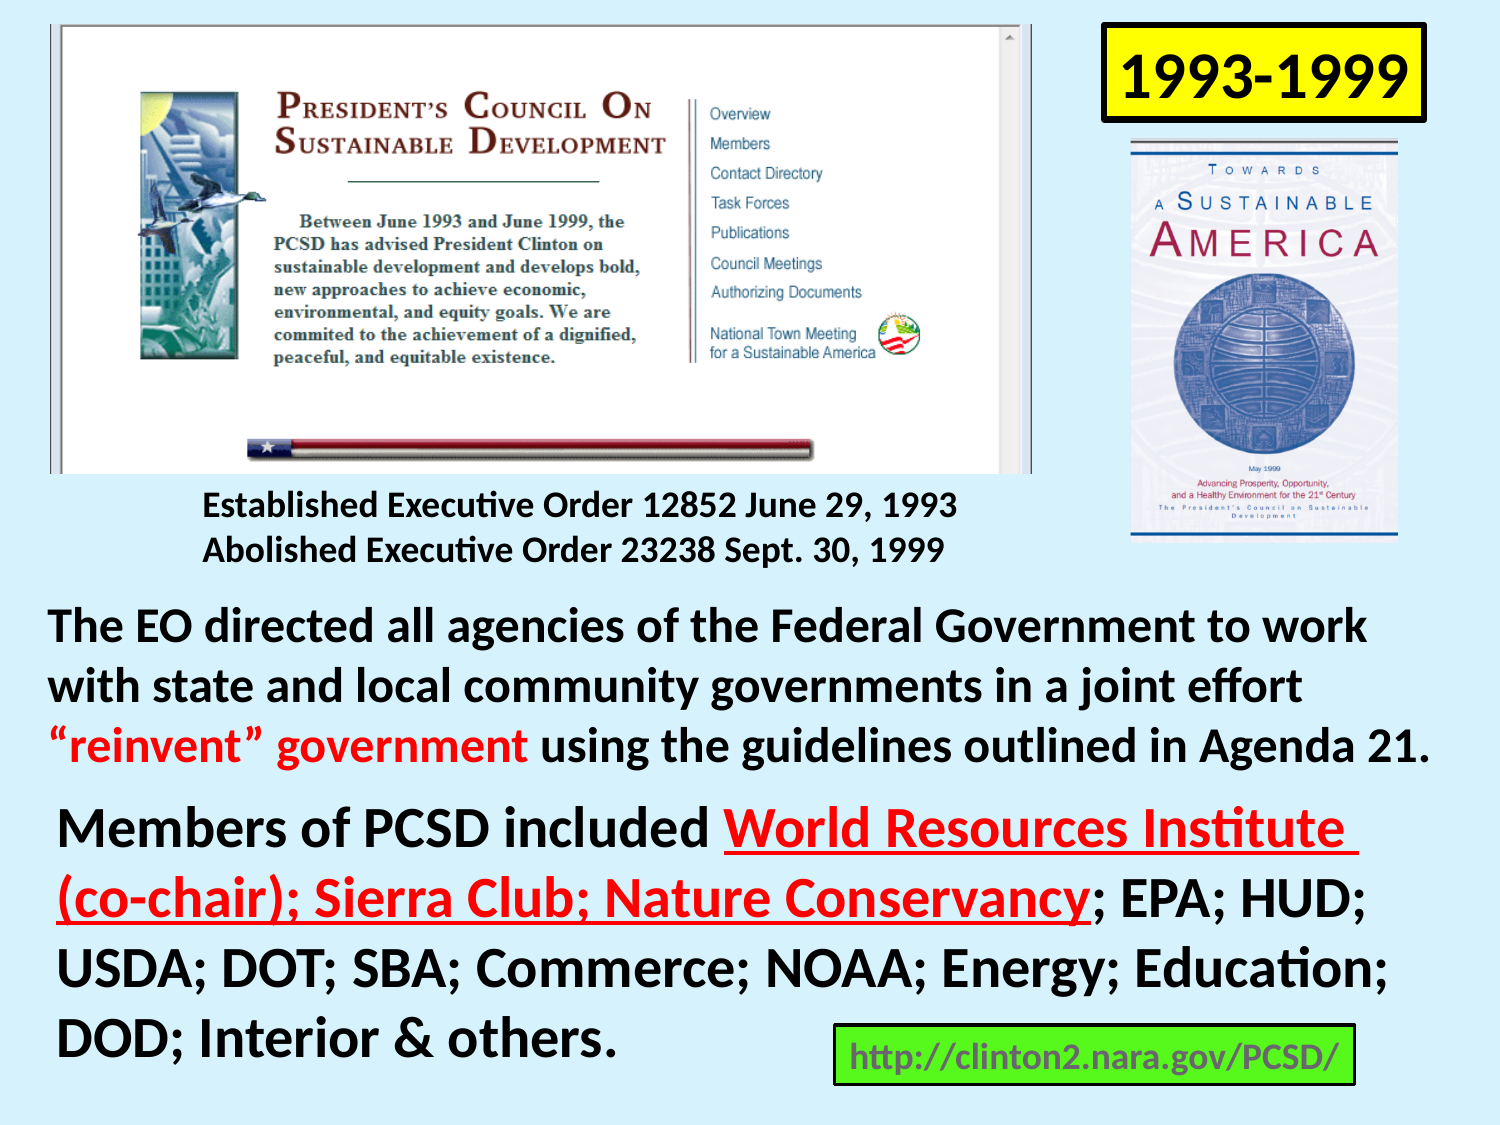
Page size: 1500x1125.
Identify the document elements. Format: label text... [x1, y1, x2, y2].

text_box The EO directed all agencies of the Federal Government to work with state and local community governments in a joint effort “reinvent” government using the guidelines outlined in Agenda 21. [32, 585, 1483, 780]
text_box Members of PCSD included World Resources Institute (co-chair); Sierra Club; Nature Conservancy; EPA; HUD; USDA; DOT; SBA; Commerce; NOAA; Energy; Education; DOD; Interior & others. [41, 782, 1405, 1077]
text_box Established Executive Order 12852 June 29, 1993 Abolished Executive Order 23238 Sept. 30, 1999 [187, 484, 973, 578]
picture [1130, 137, 1398, 543]
picture [49, 24, 1045, 475]
text_box 1993-1999 [1104, 24, 1425, 120]
text_box http://clinton2.nara.gov/PCSD/ [834, 1077, 1355, 1085]
